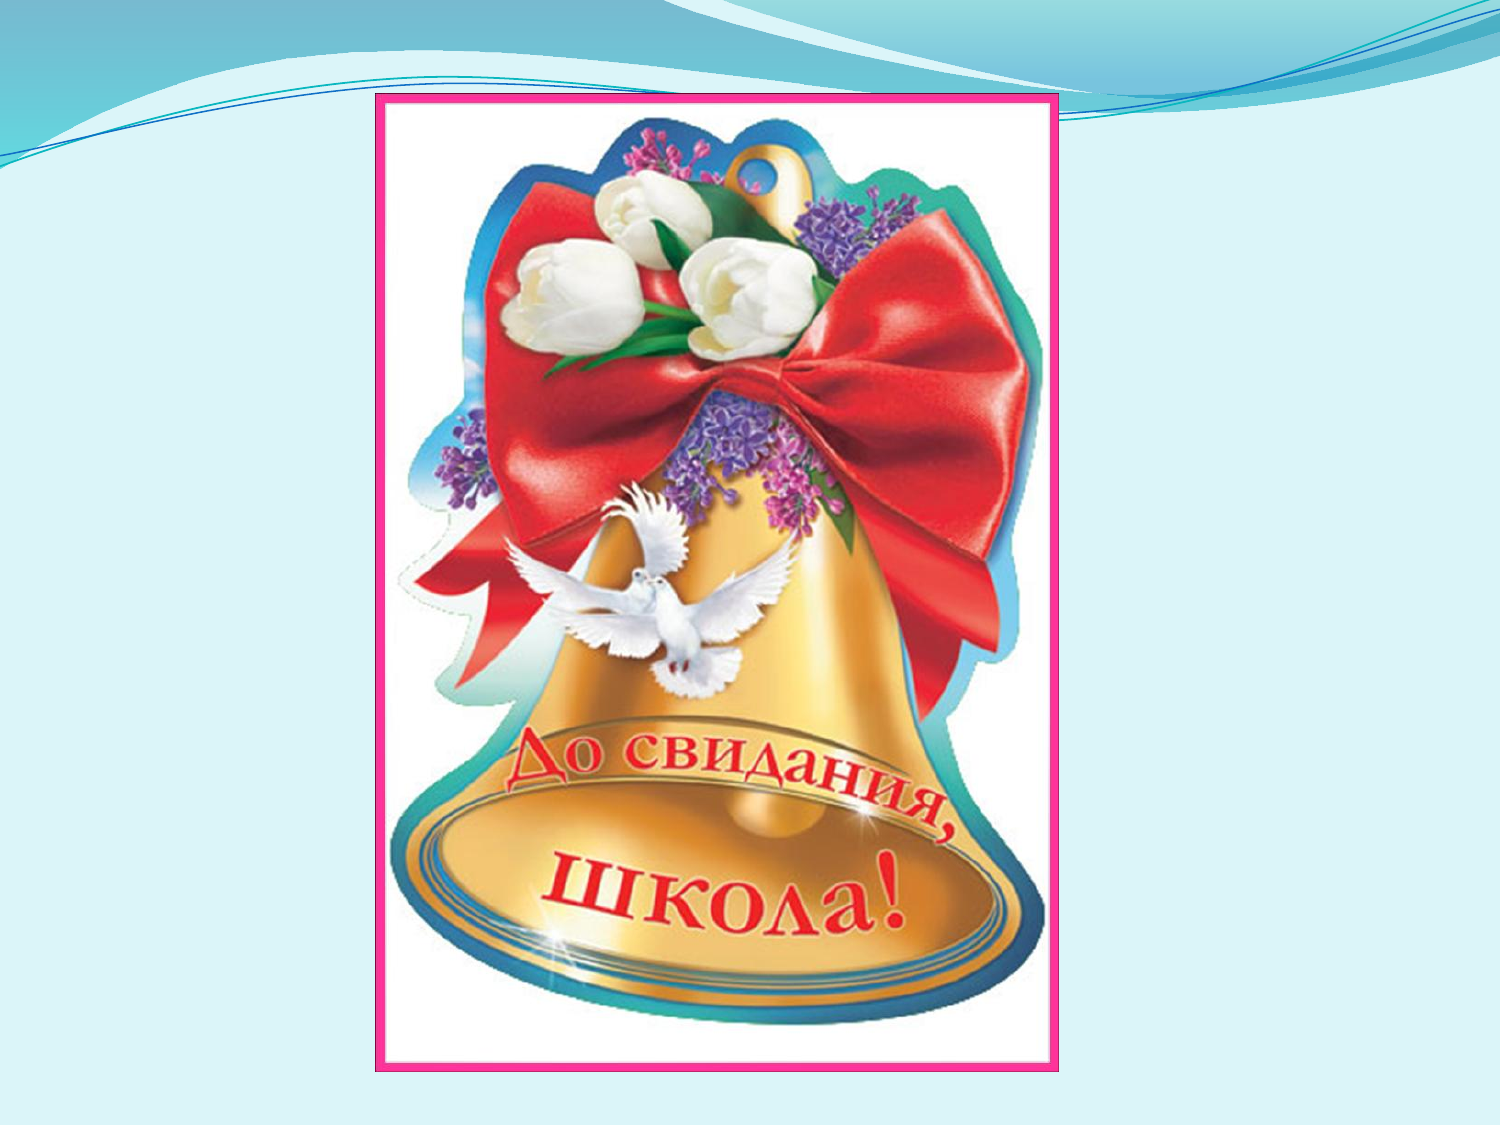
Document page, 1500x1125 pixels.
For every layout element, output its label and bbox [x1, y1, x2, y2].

list [374, 93, 1059, 1073]
